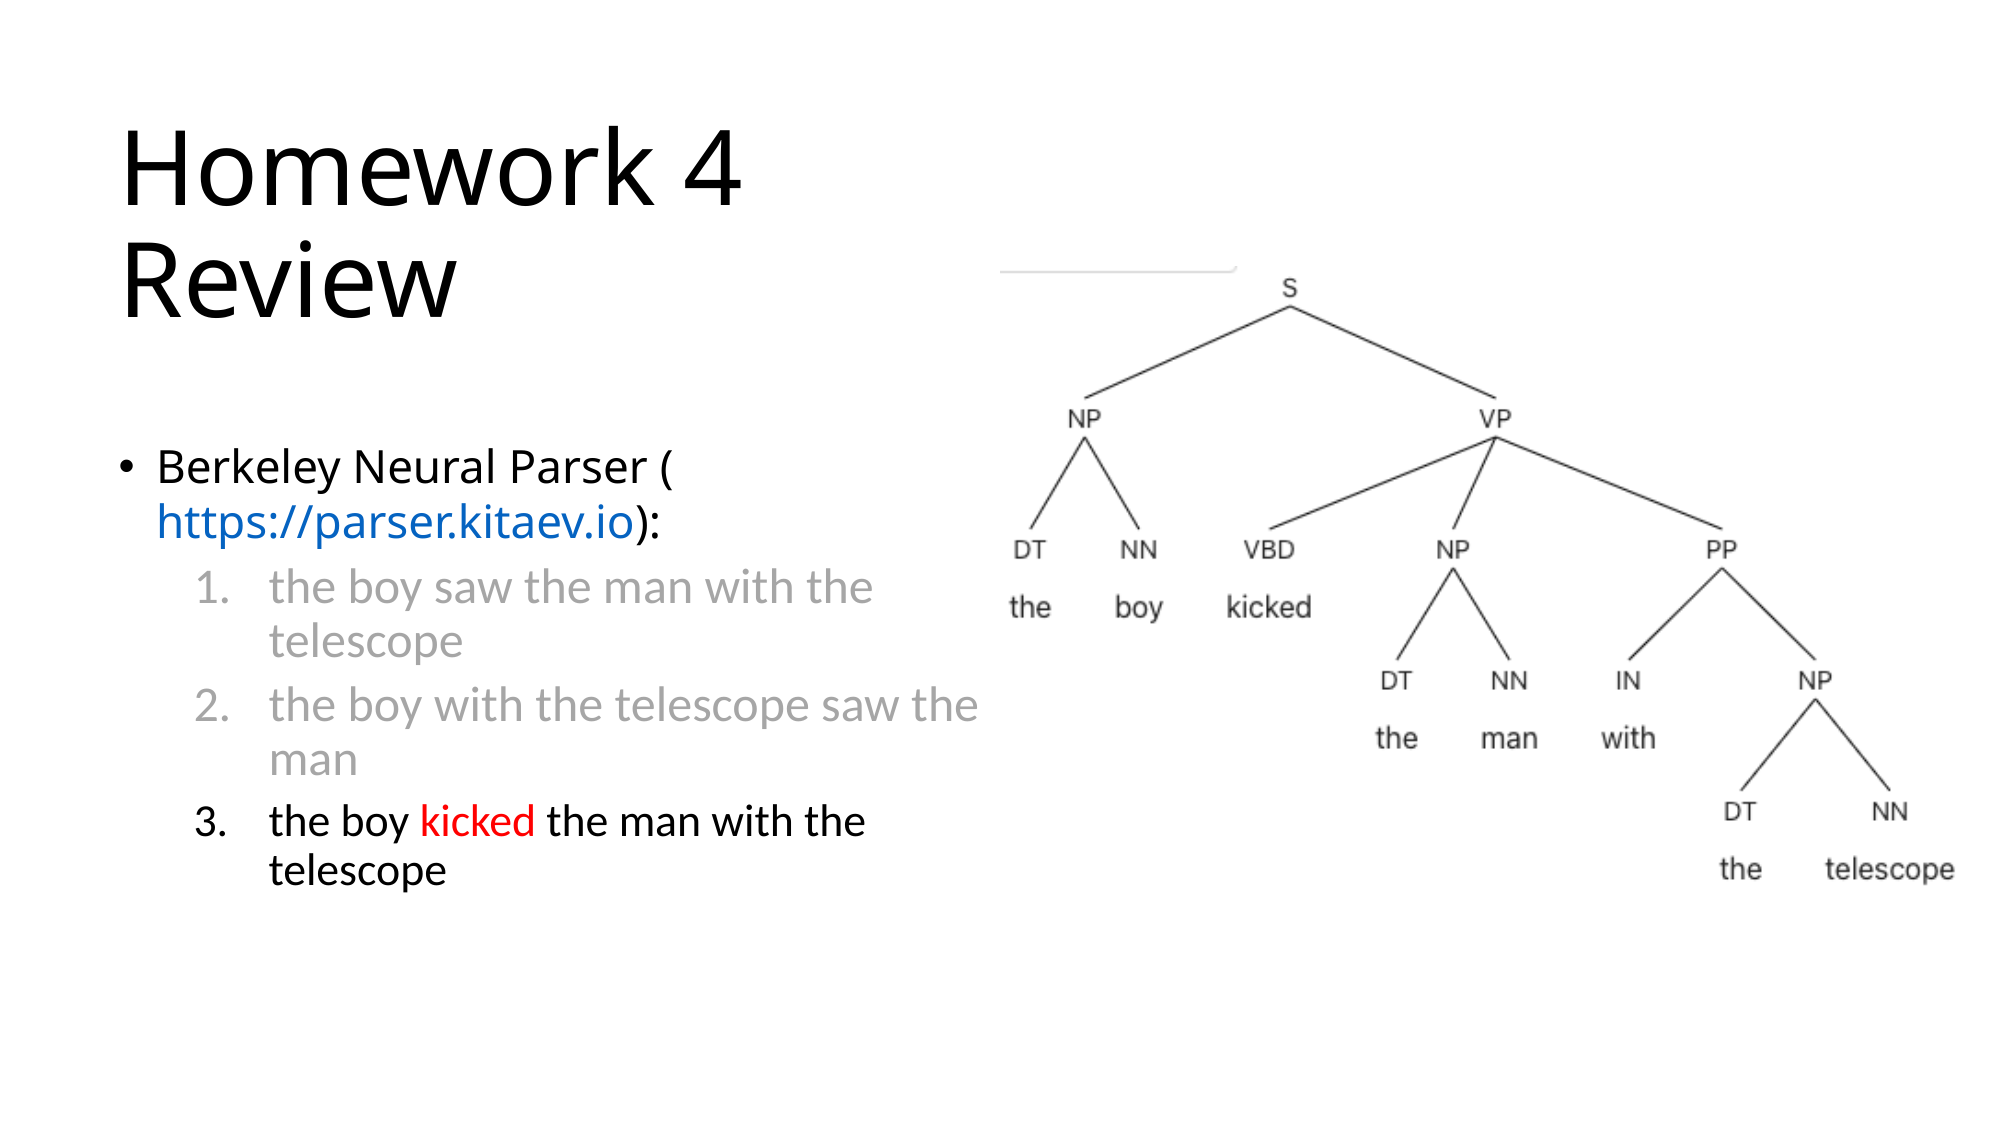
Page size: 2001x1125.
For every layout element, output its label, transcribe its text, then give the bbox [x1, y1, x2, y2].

title Homework 4 Review [103, 104, 894, 348]
picture [1000, 266, 1979, 913]
list Berkeley Neural Parser (https://parser.kitaev.io): the boy saw the man with the telescope the boy with the telescope saw the man the boy kicked the man with the telescope [103, 436, 1001, 1019]
